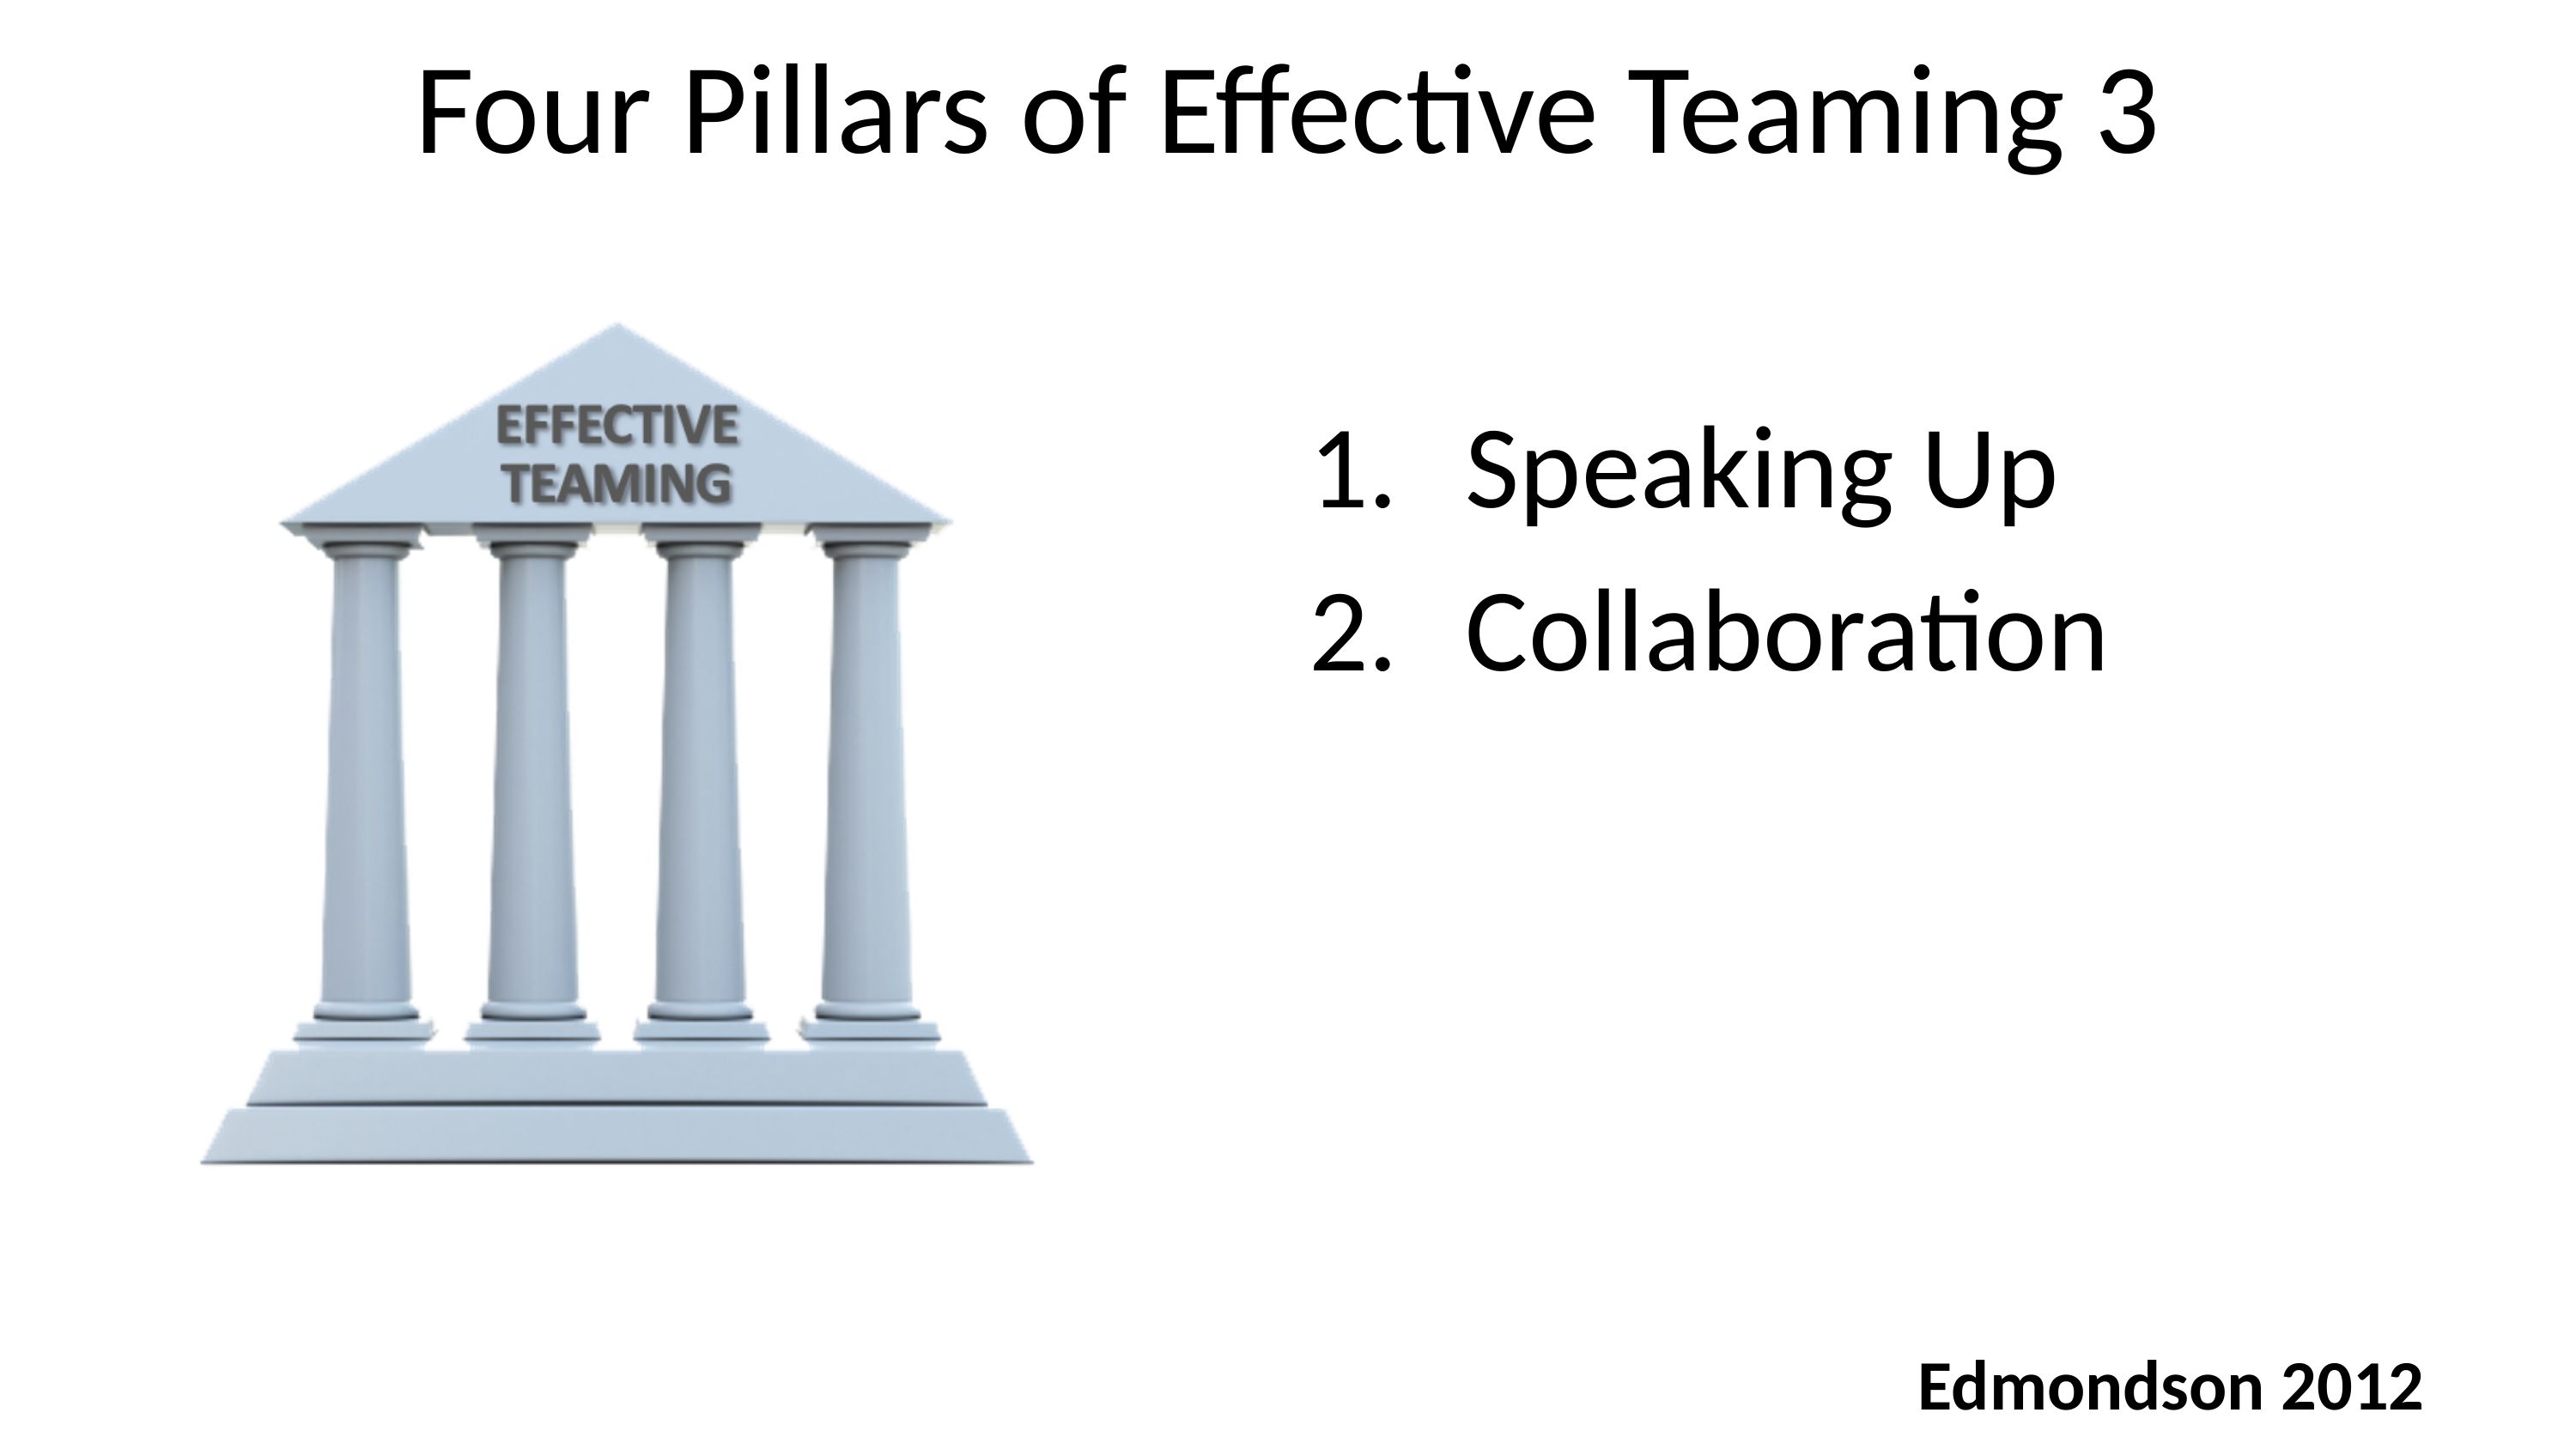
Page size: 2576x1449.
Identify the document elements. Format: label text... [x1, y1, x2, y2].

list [175, 299, 1062, 1216]
list Edmondson 2012 [1905, 1332, 2576, 1432]
title Four Pillars of Effective Teaming 3 [129, 58, 2447, 300]
list Speaking Up Collaboration [1296, 383, 2226, 1132]
